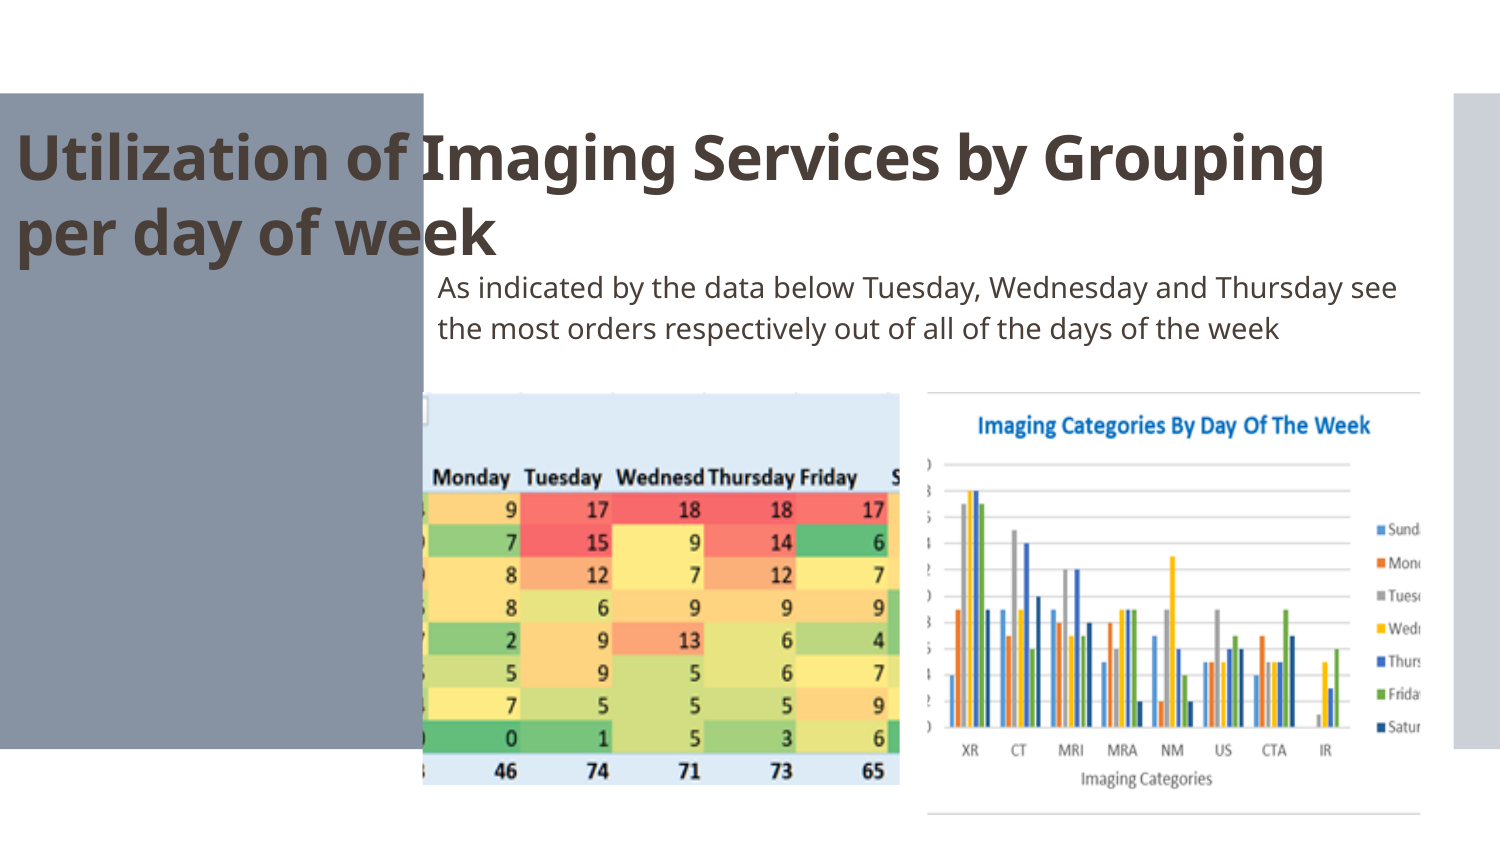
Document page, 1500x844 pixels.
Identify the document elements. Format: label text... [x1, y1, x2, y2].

picture [422, 392, 900, 785]
list As indicated by the data below Tuesday, Wednesday and Thursday see the most orders respectively out of all of the days of the week [422, 249, 1449, 704]
title Utilization of Imaging Services by Grouping per day of week [0, 50, 1449, 284]
picture [927, 391, 1421, 815]
